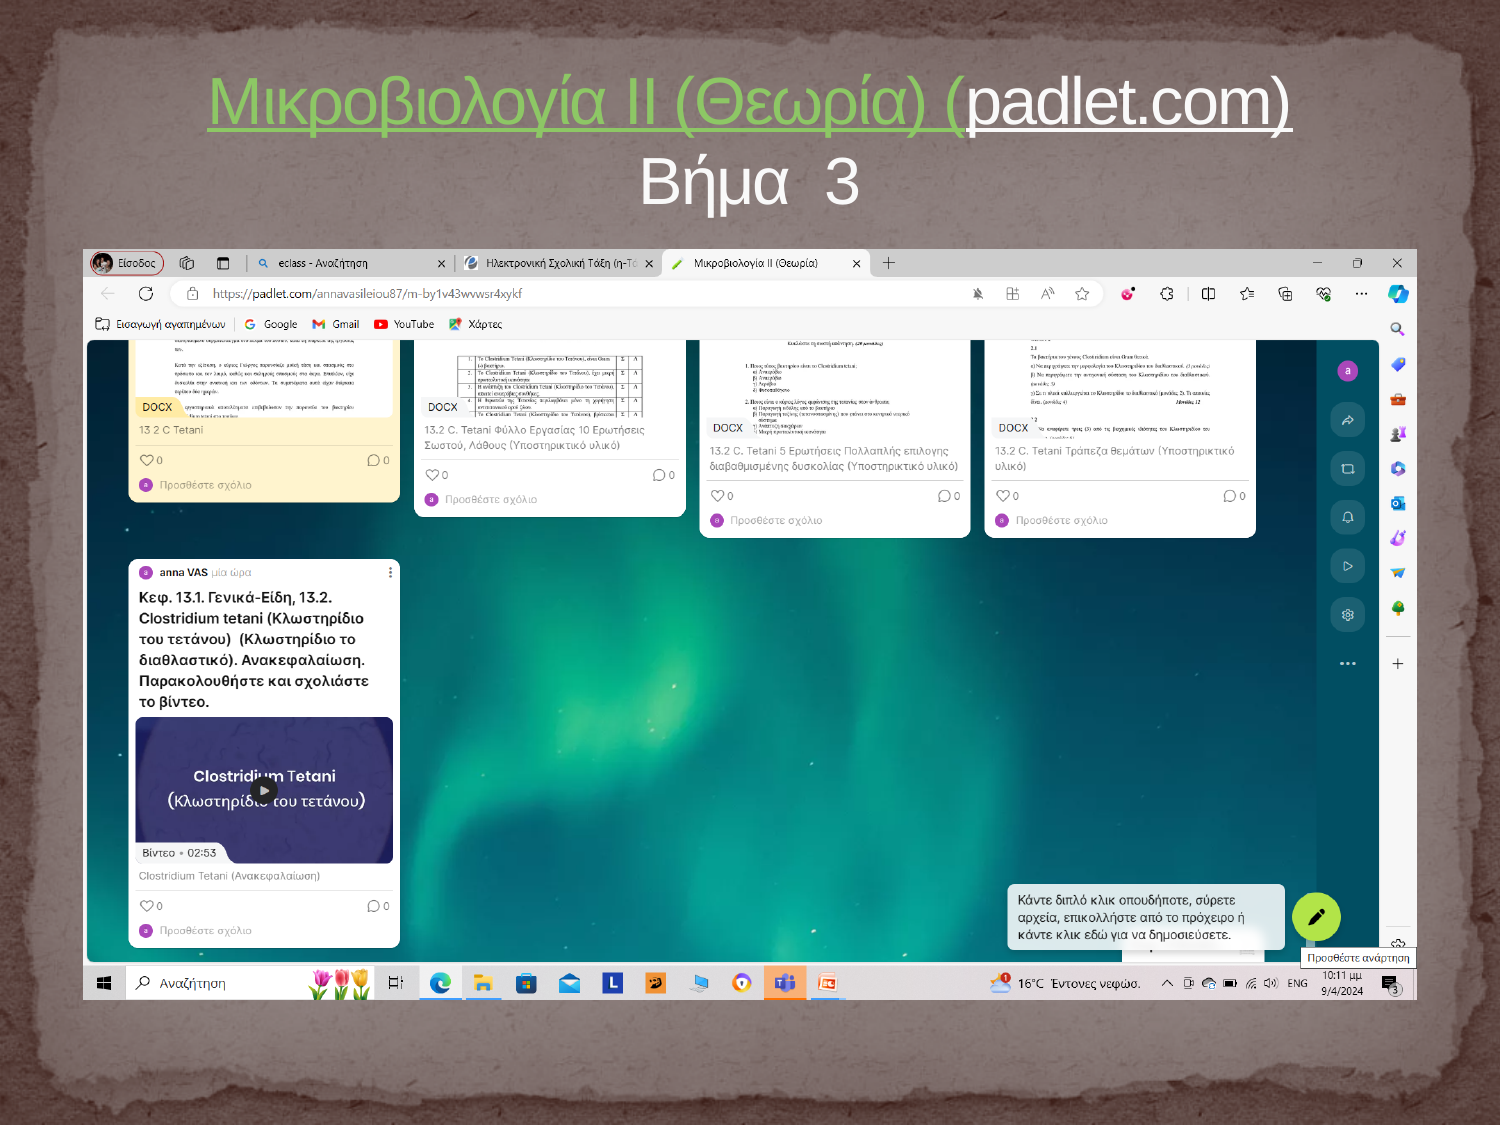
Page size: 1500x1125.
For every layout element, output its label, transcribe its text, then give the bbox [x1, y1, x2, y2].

title Mικροβιολογία ΙΙ (Θεωρία) (padlet.com) Βήμα 3 [74, 24, 1425, 225]
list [86, 252, 1415, 997]
